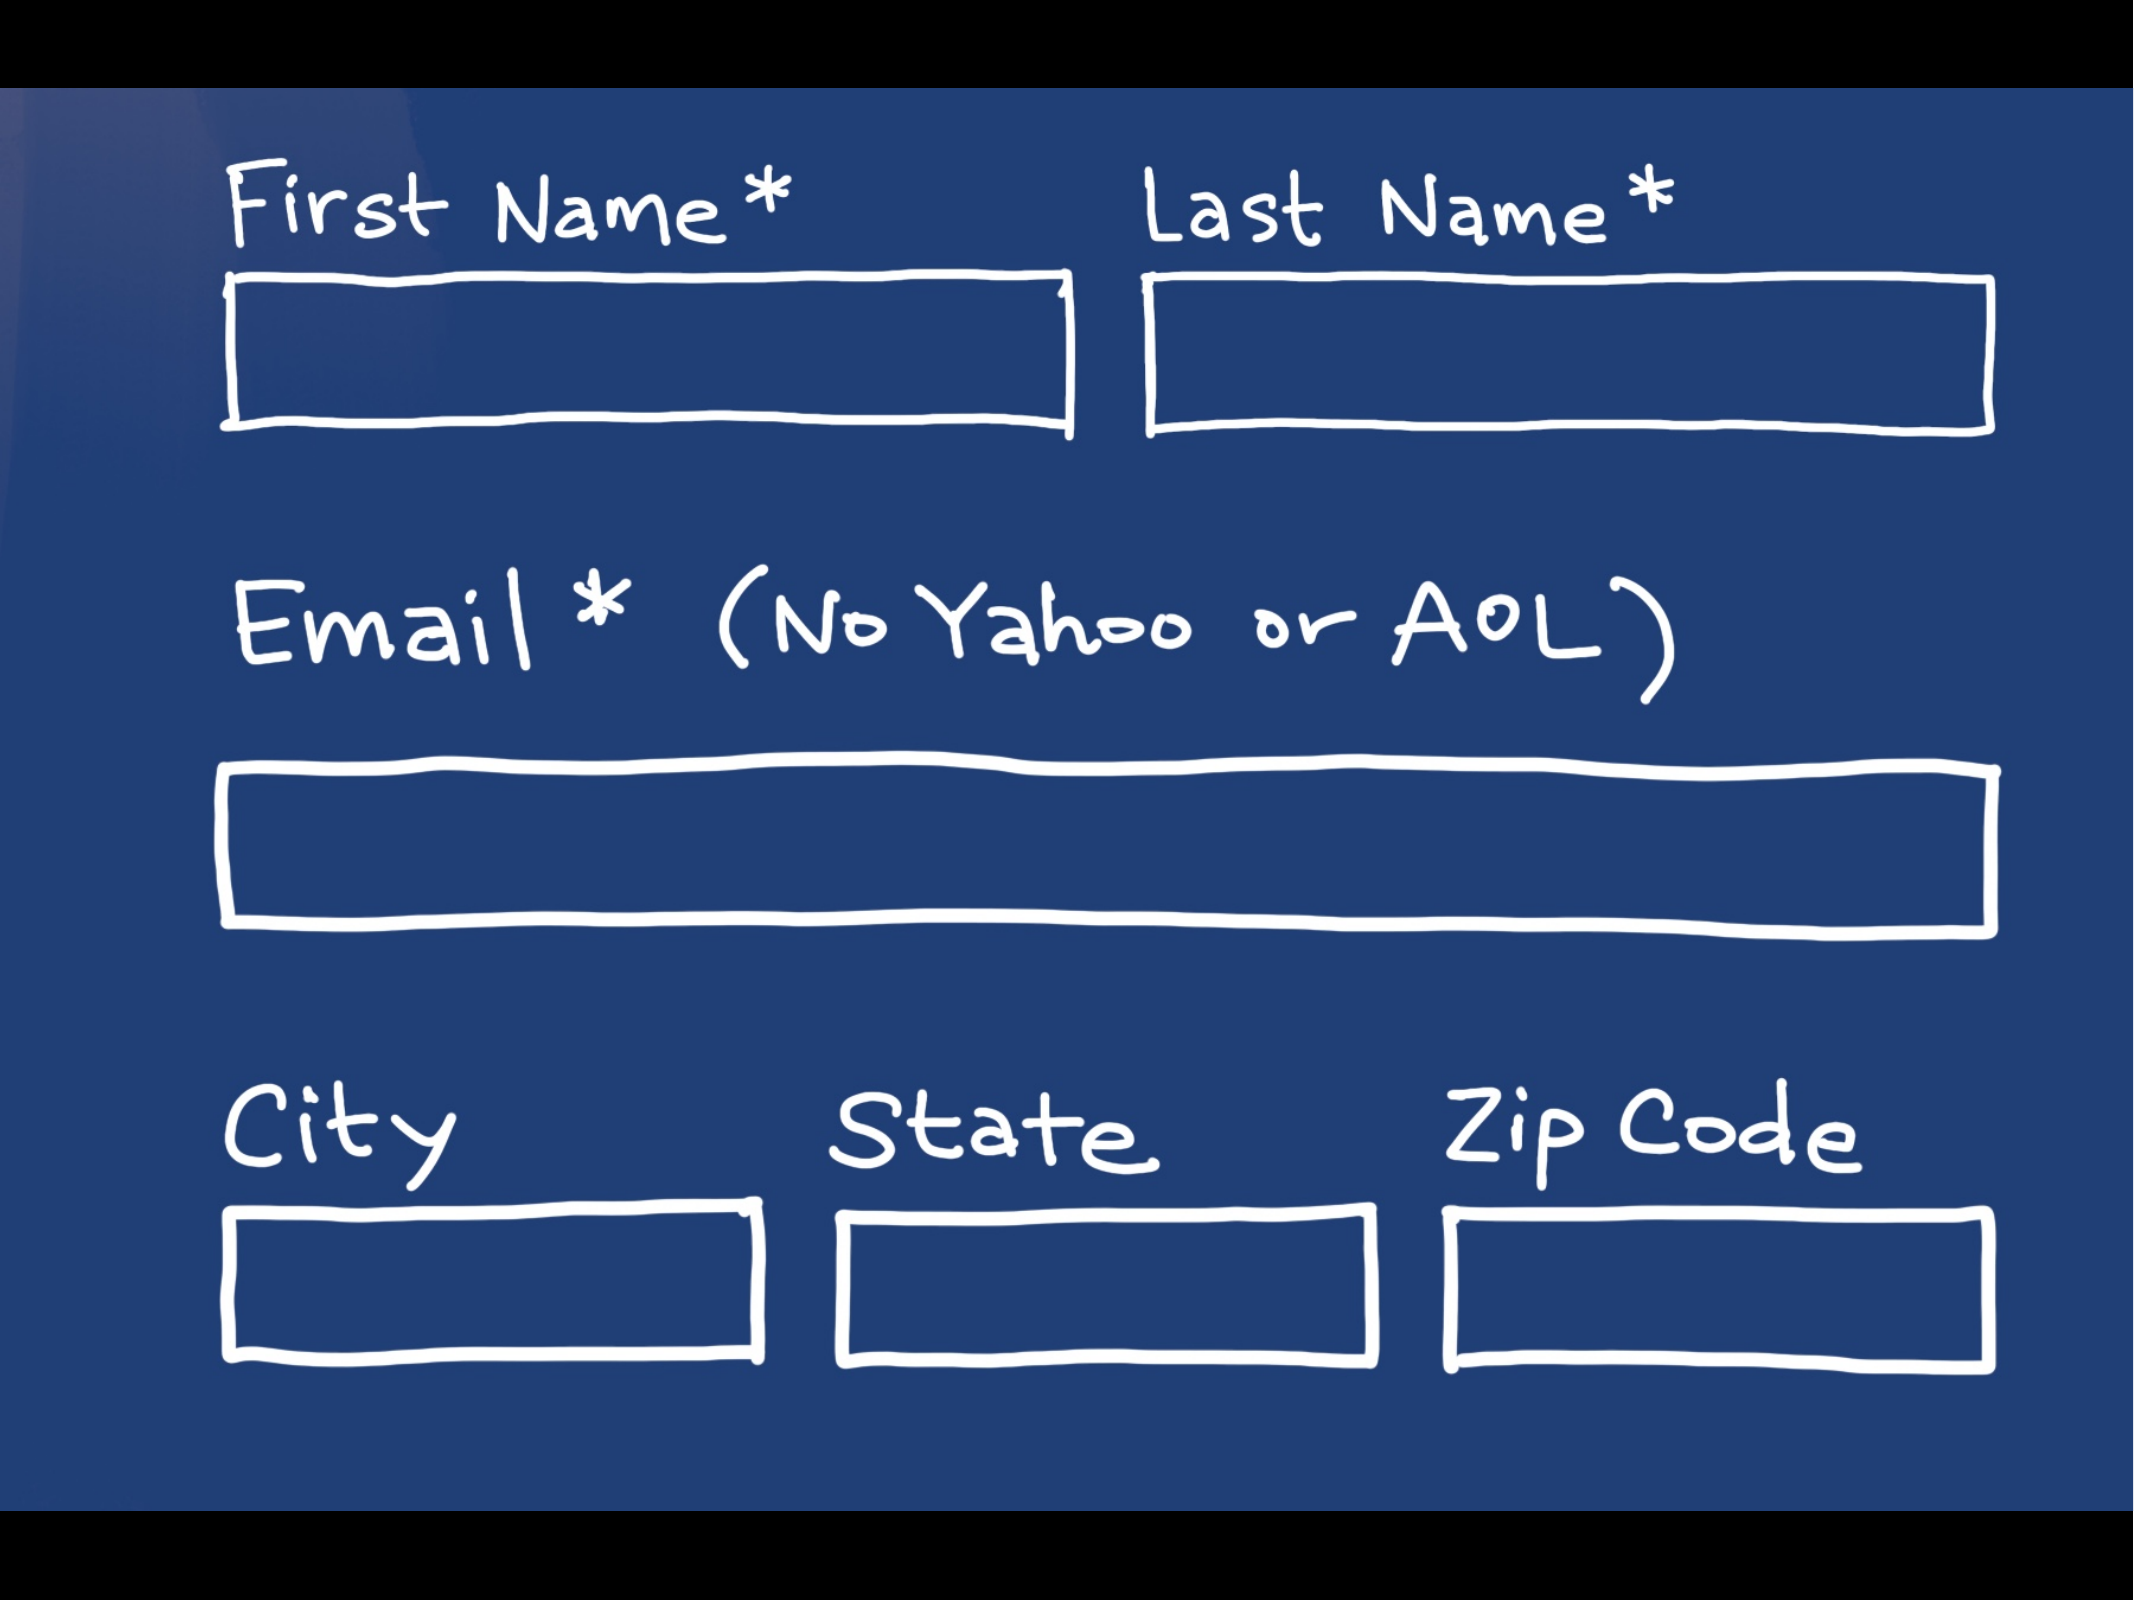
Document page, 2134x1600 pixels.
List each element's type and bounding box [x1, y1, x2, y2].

picture [0, 88, 2134, 1512]
